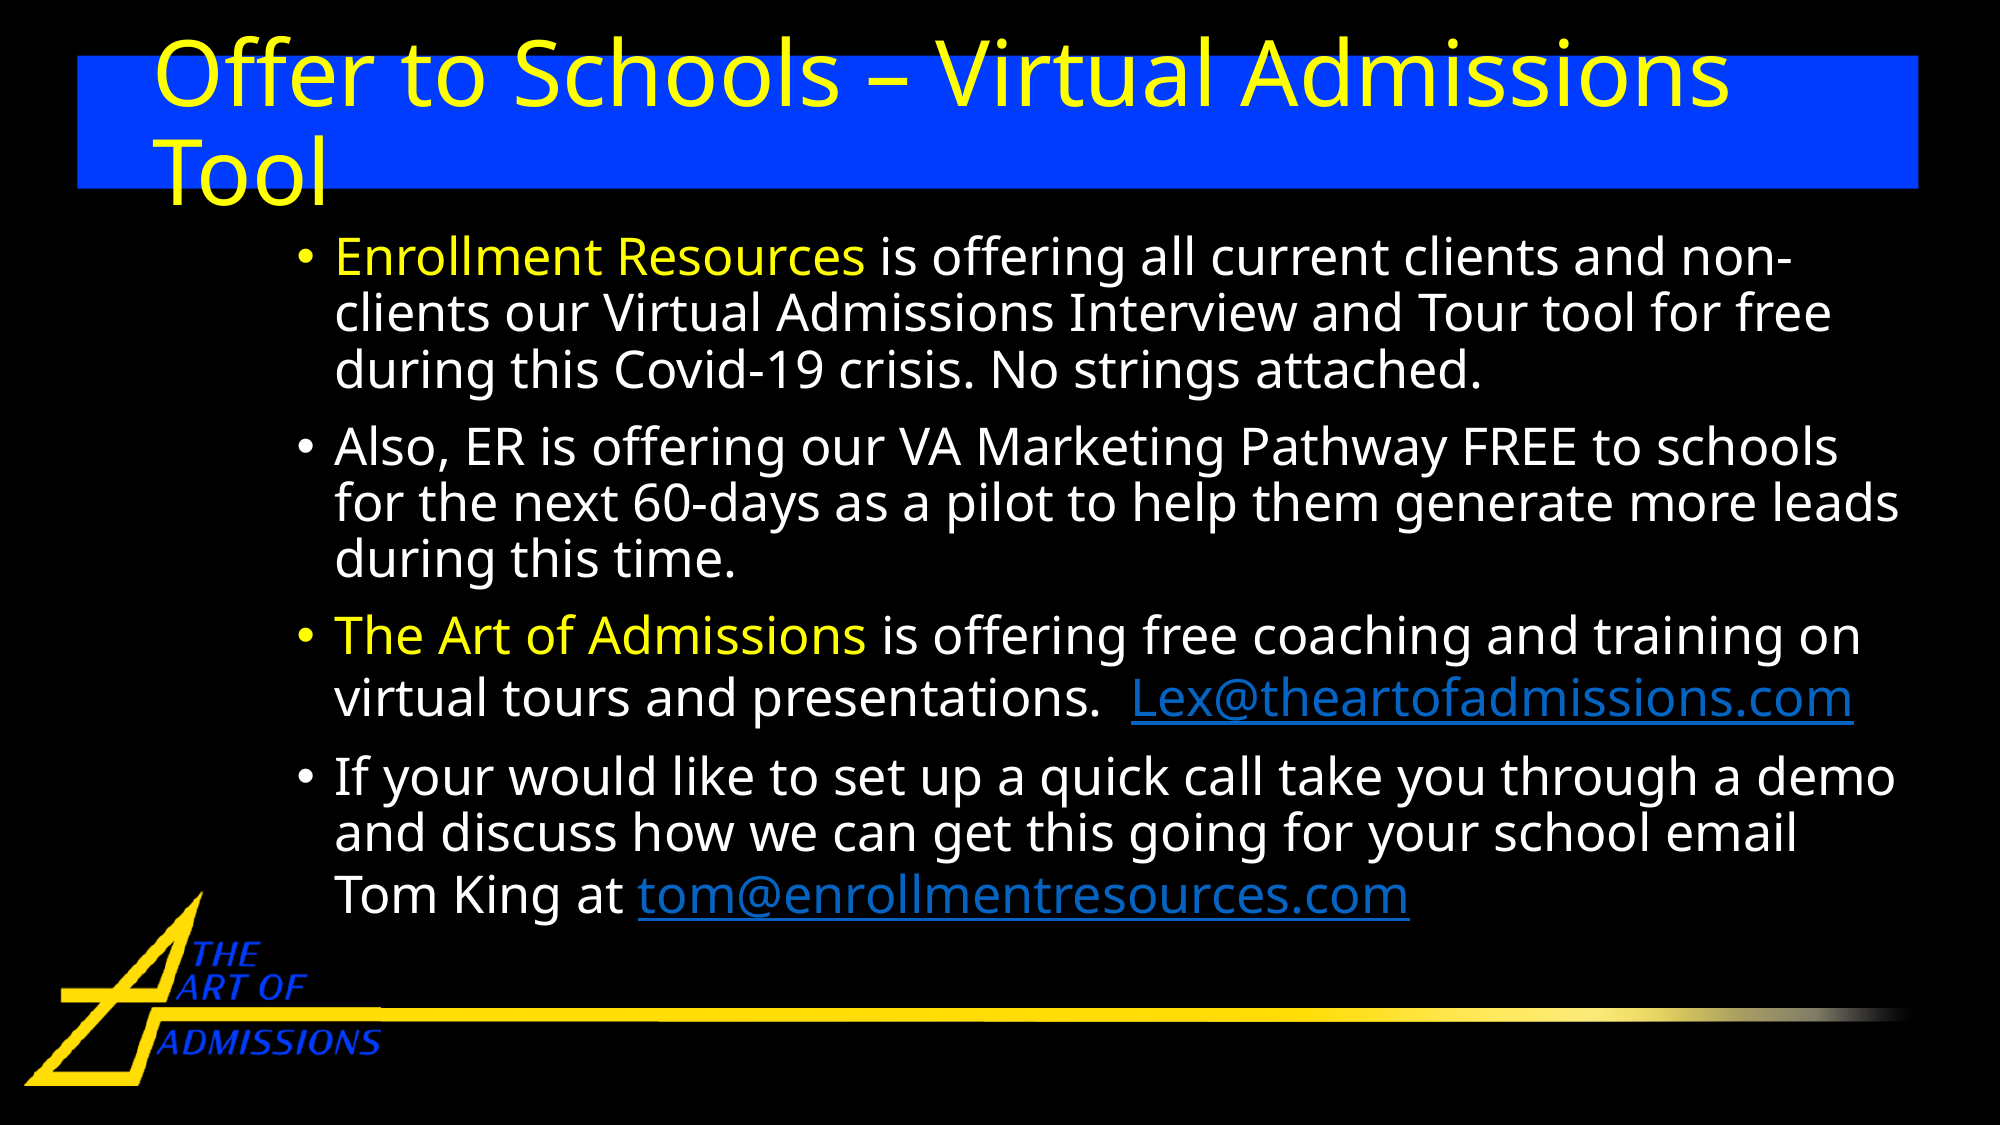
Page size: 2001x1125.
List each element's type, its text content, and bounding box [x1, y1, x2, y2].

picture [24, 624, 1934, 1125]
list Enrollment Resources is offering all current clients and non-clients our Virtual Admissions Interview and Tour tool for free during this Covid-19 crisis. No strings attached. Also, ER is offering our VA Marketing Pathway FREE to schools for the next 60-days as a pilot to help them generate more leads during this time. The Art of Admissions is offering free coaching and training on virtual tours and presentations. Lex@theartofadmissions.com If your would like to set up a quick call take you through a demo and discuss how we can get this going for your school email Tom King at tom@enrollmentresources.com [281, 223, 1919, 1003]
text_box [76, 55, 137, 190]
text_box [1890, 55, 1919, 190]
title Offer to Schools – Virtual Admissions Tool [137, 17, 1890, 236]
